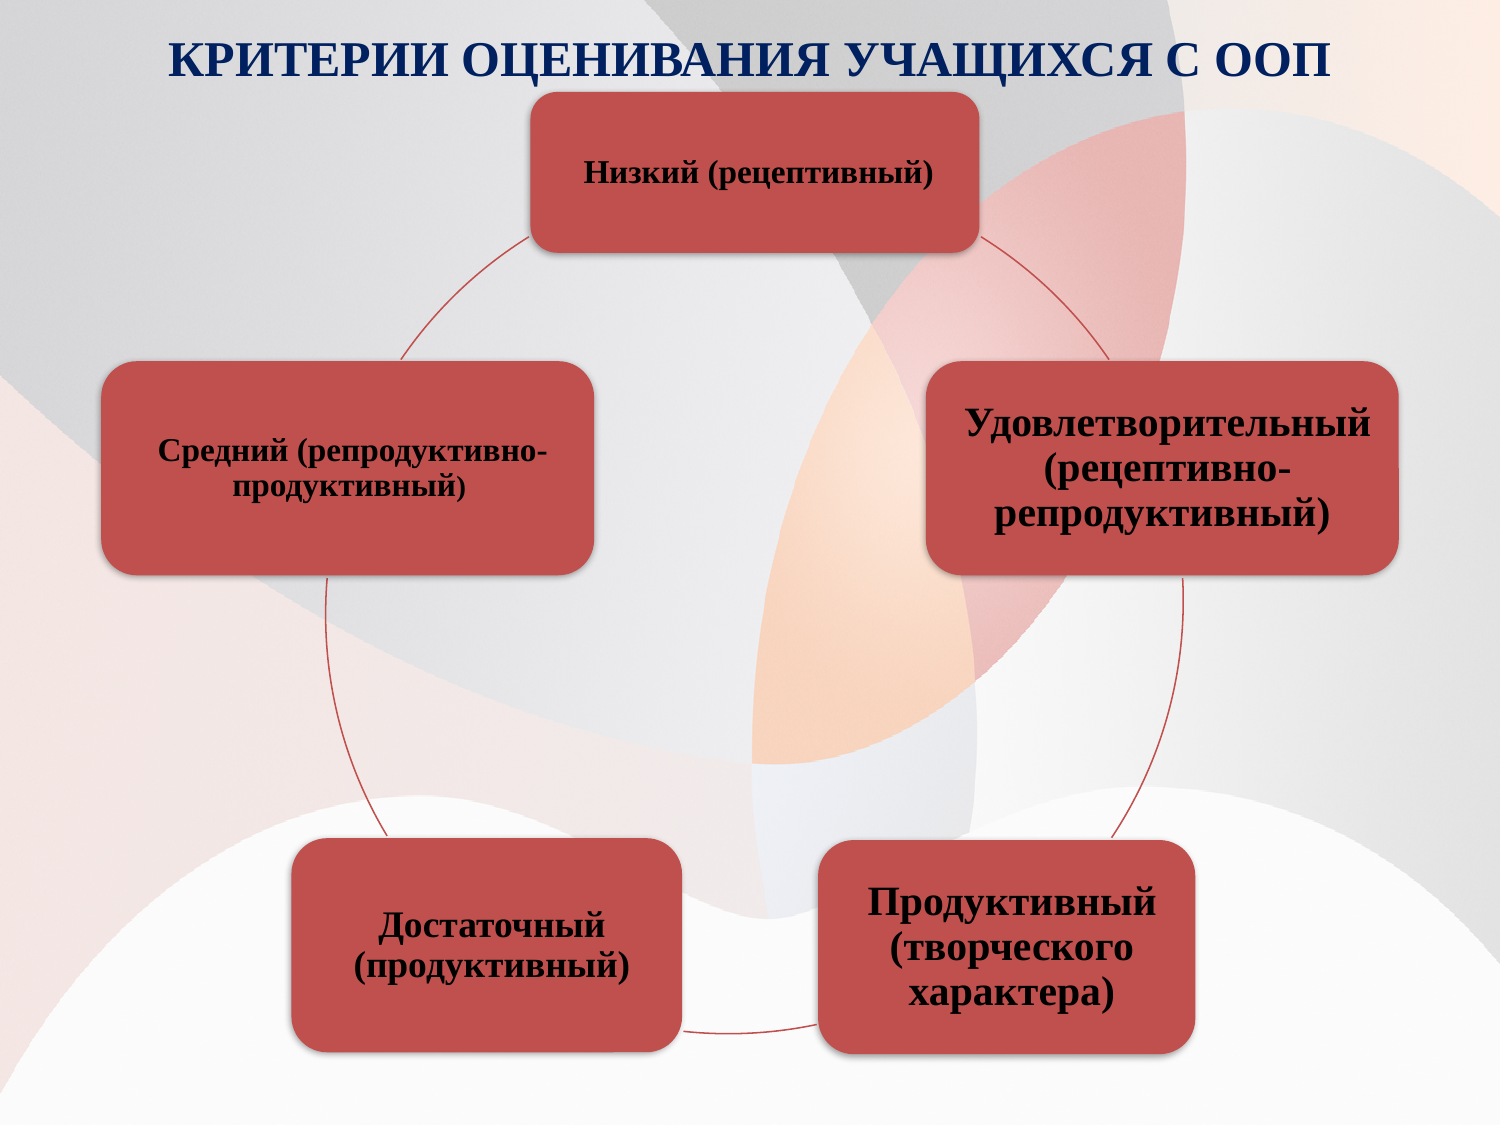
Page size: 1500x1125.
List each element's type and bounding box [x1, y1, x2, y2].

list [41, 77, 1459, 1083]
picture [0, 0, 1500, 1125]
